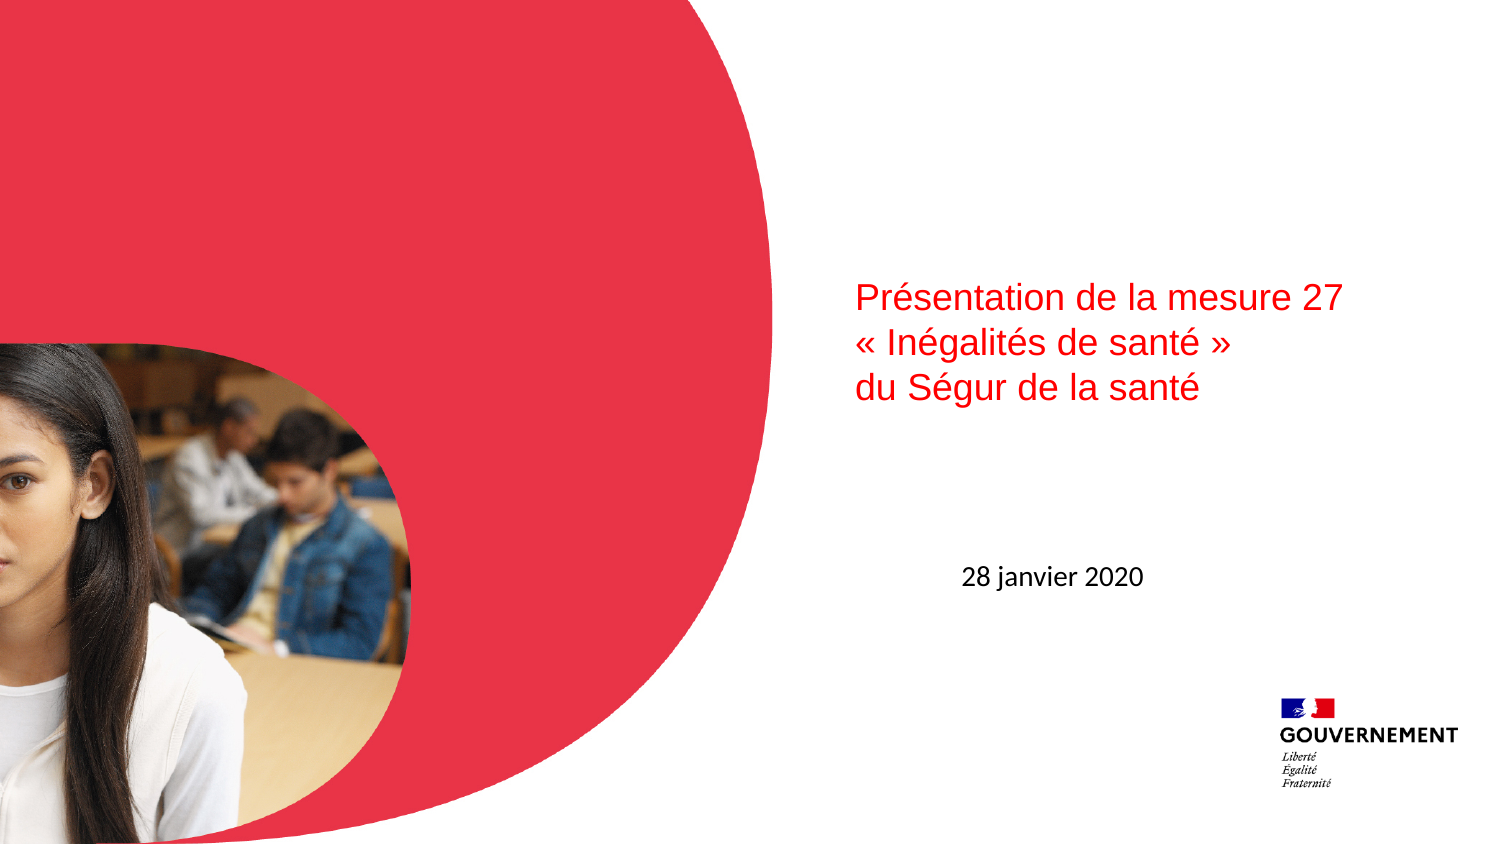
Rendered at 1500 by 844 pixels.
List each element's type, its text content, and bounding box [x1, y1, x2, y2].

text_box 28 janvier 2020 [860, 549, 1263, 600]
picture [1261, 678, 1477, 806]
text_box Présentation de la mesure 27 « Inégalités de santé » du Ségur de la santé [860, 220, 1412, 416]
picture [0, 0, 857, 844]
